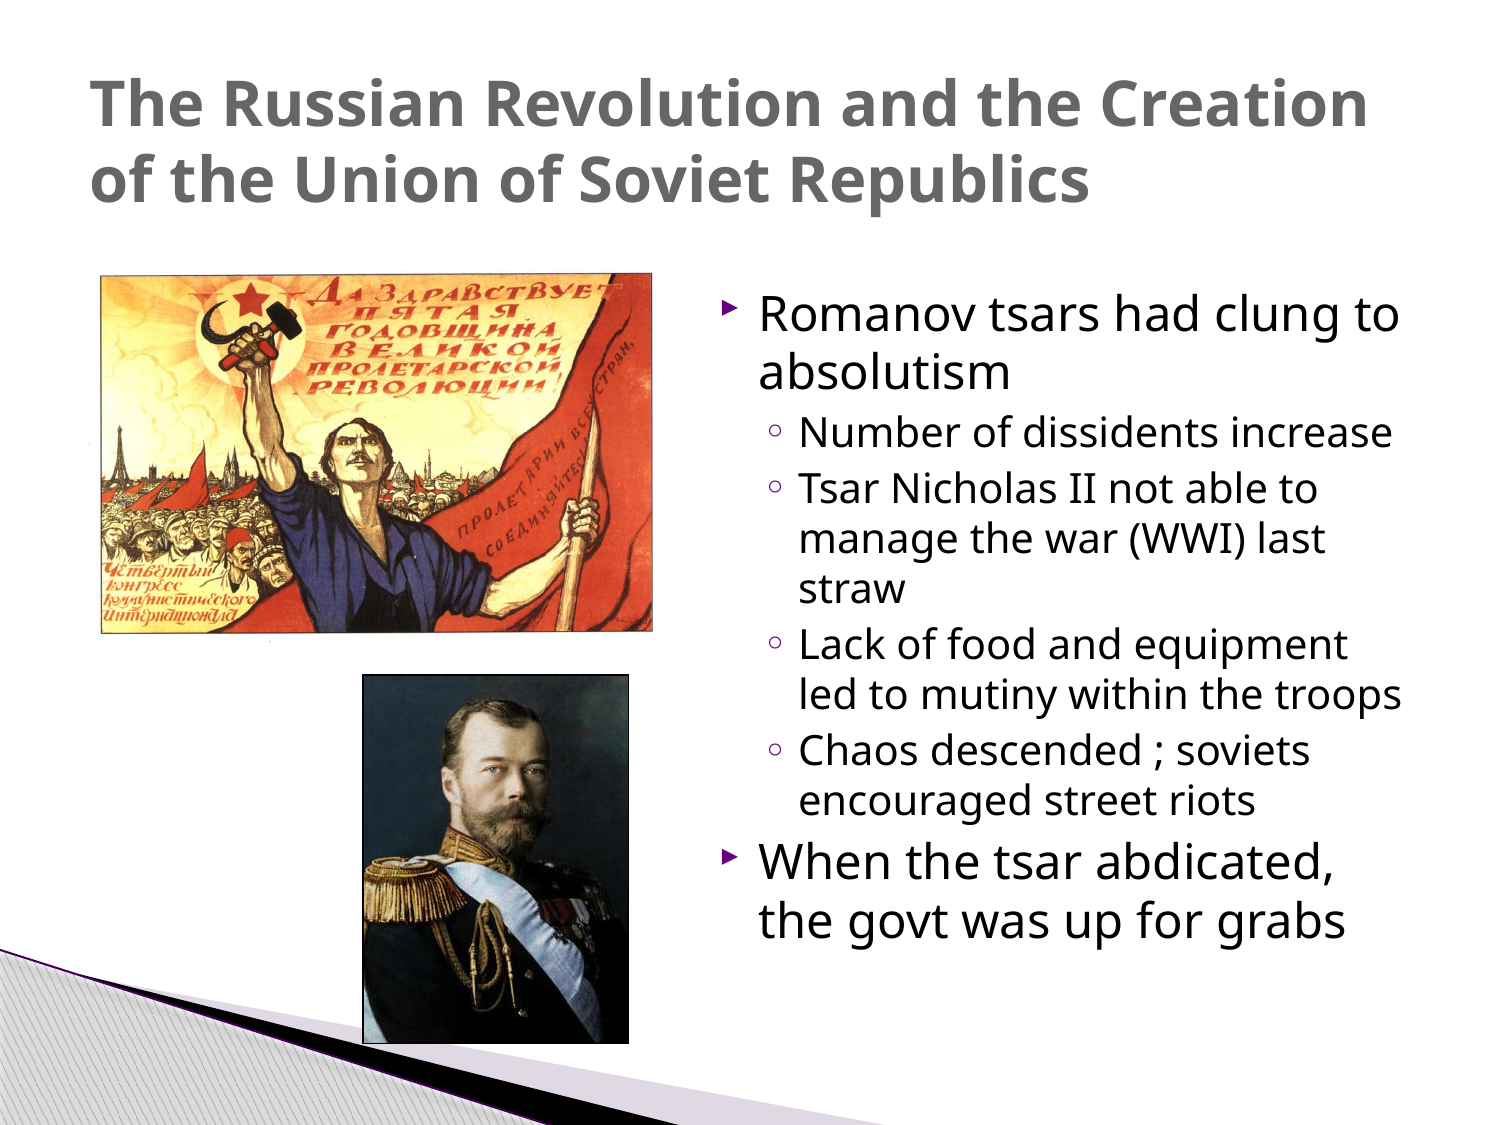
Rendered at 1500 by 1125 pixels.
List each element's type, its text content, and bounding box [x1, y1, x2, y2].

picture [87, 262, 669, 651]
picture [362, 674, 629, 1044]
title The Russian Revolution and the Creation of the Union of Soviet Republics [75, 45, 1425, 233]
list Romanov tsars had clung to absolutism Number of dissidents increase Tsar Nicholas II not able to manage the war (WWI) last straw Lack of food and equipment led to mutiny within the troops Chaos descended ; soviets encouraged street riots When the tsar abdicated, the govt was up for grabs [687, 275, 1425, 1018]
